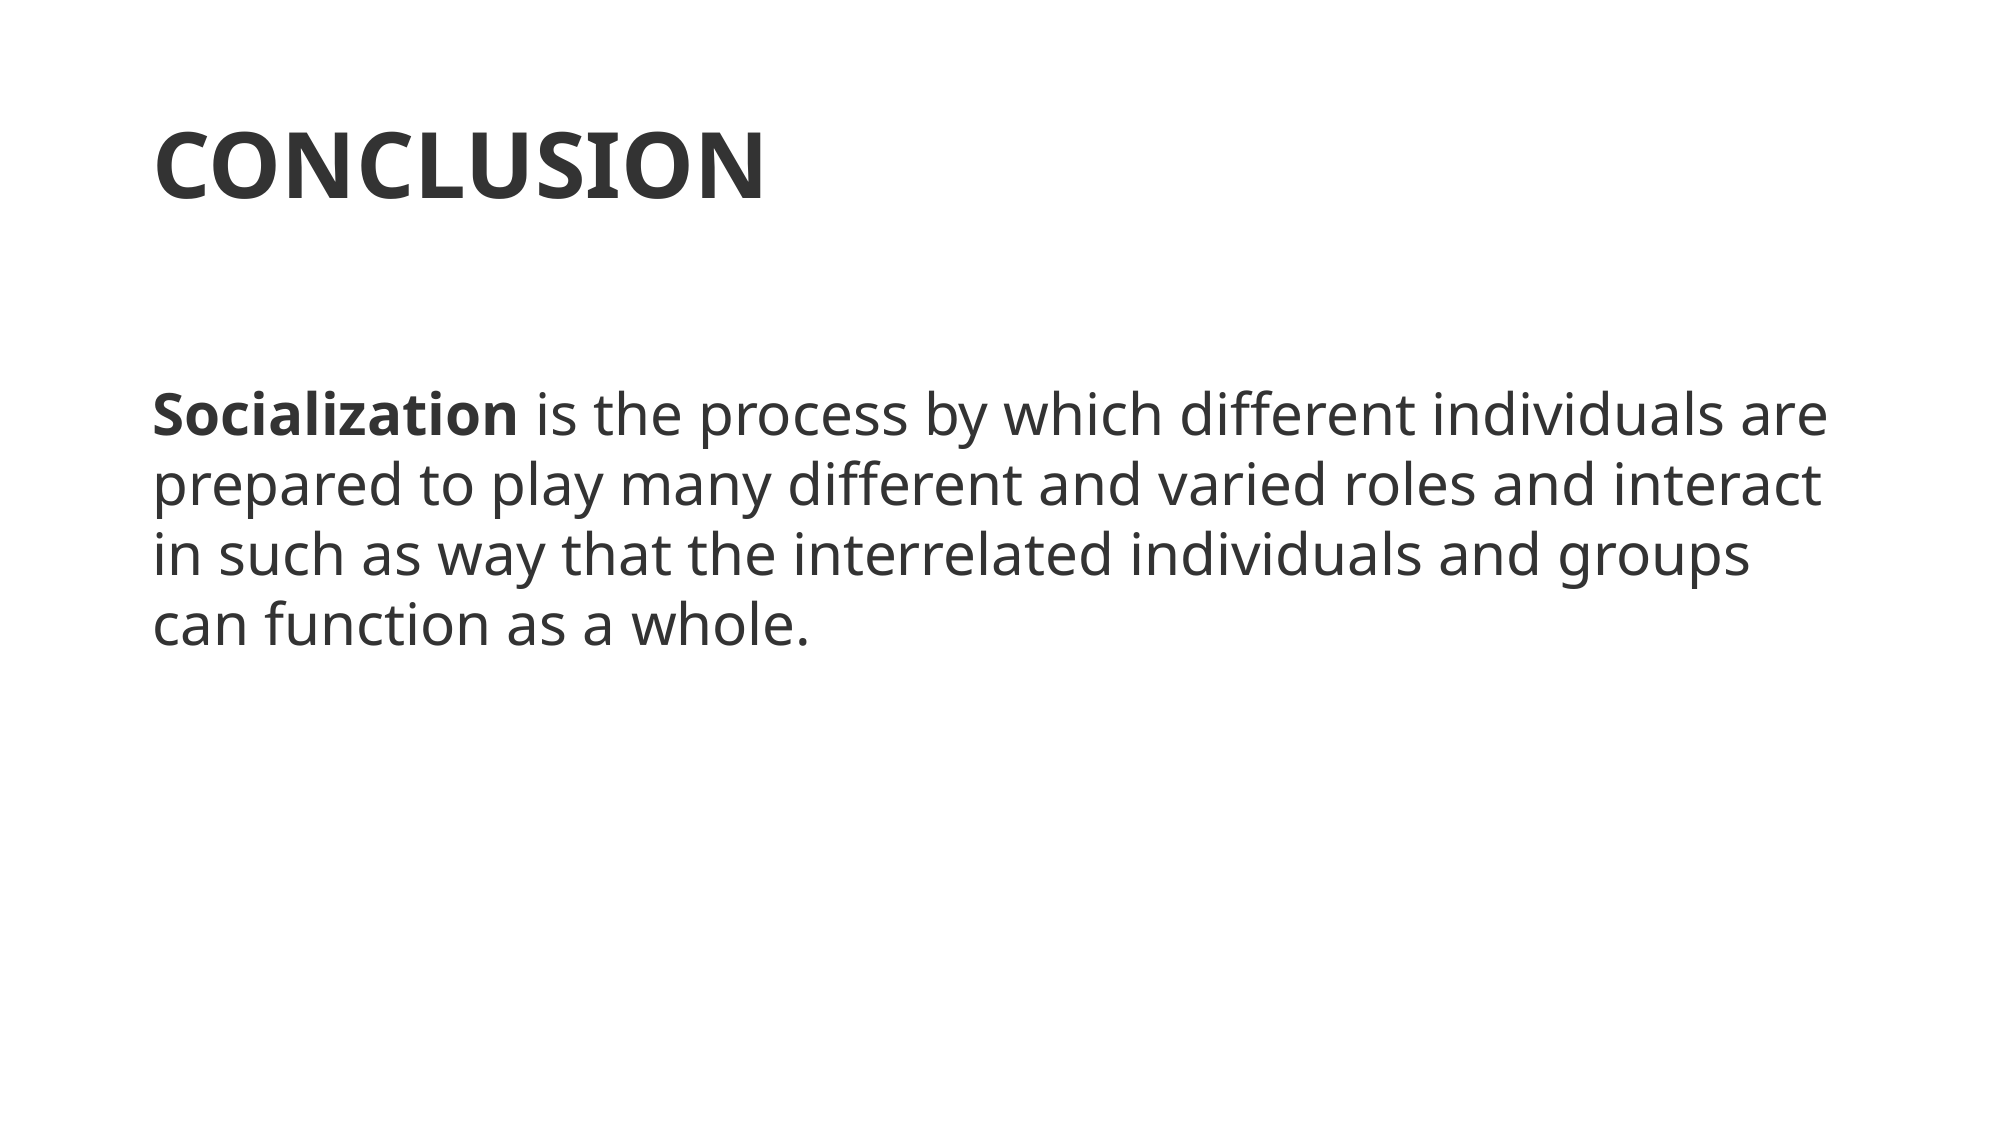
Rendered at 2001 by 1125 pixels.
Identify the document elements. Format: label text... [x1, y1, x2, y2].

list Socialization is the process by which different individuals are prepared to play many different and varied roles and interact in such as way that the interrelated individuals and groups can function as a whole. [137, 299, 1863, 1014]
title CONCLUSION [137, 59, 1863, 278]
